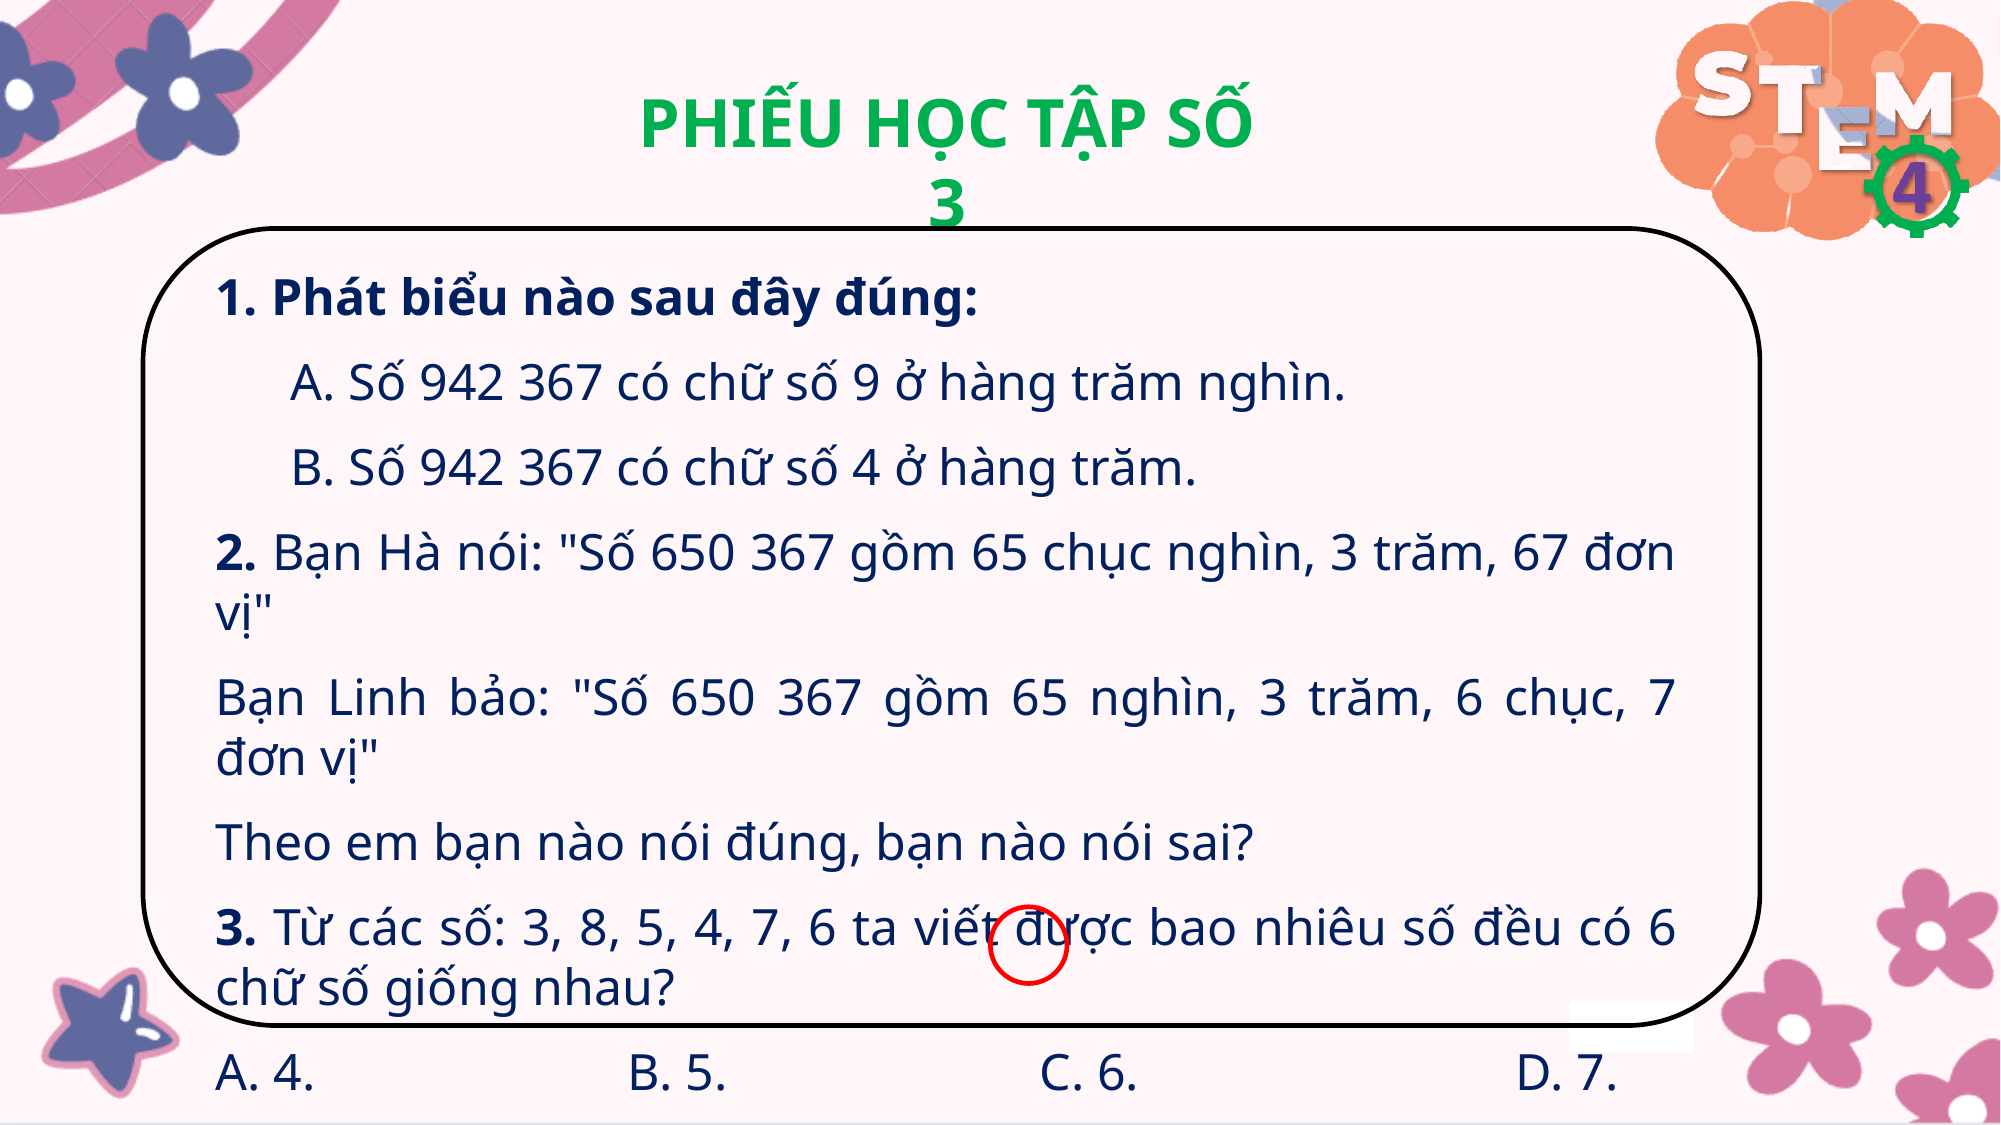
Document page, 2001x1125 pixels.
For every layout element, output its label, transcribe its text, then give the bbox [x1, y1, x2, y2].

picture [0, 0, 2001, 1125]
text_box 1. Phát biểu nào sau đây đúng: A. Số 942 367 có chữ số 9 ở hàng trăm nghìn. B. Số 942 367 có chữ số 4 ở hàng trăm. 2. Bạn Hà nói: "Số 650 367 gồm 65 chục nghìn, 3 trăm, 67 đơn vị" Bạn Linh bảo: "Số 650 367 gồm 65 nghìn, 3 trăm, 6 chục, 7 đơn vị" Theo em bạn nào nói đúng, bạn nào nói sai? 3. Từ các số: 3, 8, 5, 4, 7, 6 ta viết được bao nhiêu số đều có 6 chữ số giống nhau? A. 4. B. 5. C. 6. D. 7. [200, 1004, 1692, 1109]
text_box [989, 905, 1069, 985]
text_box [141, 227, 1761, 1027]
text_box PHIẾU HỌC TẬP SỐ 3 [613, 73, 1282, 227]
